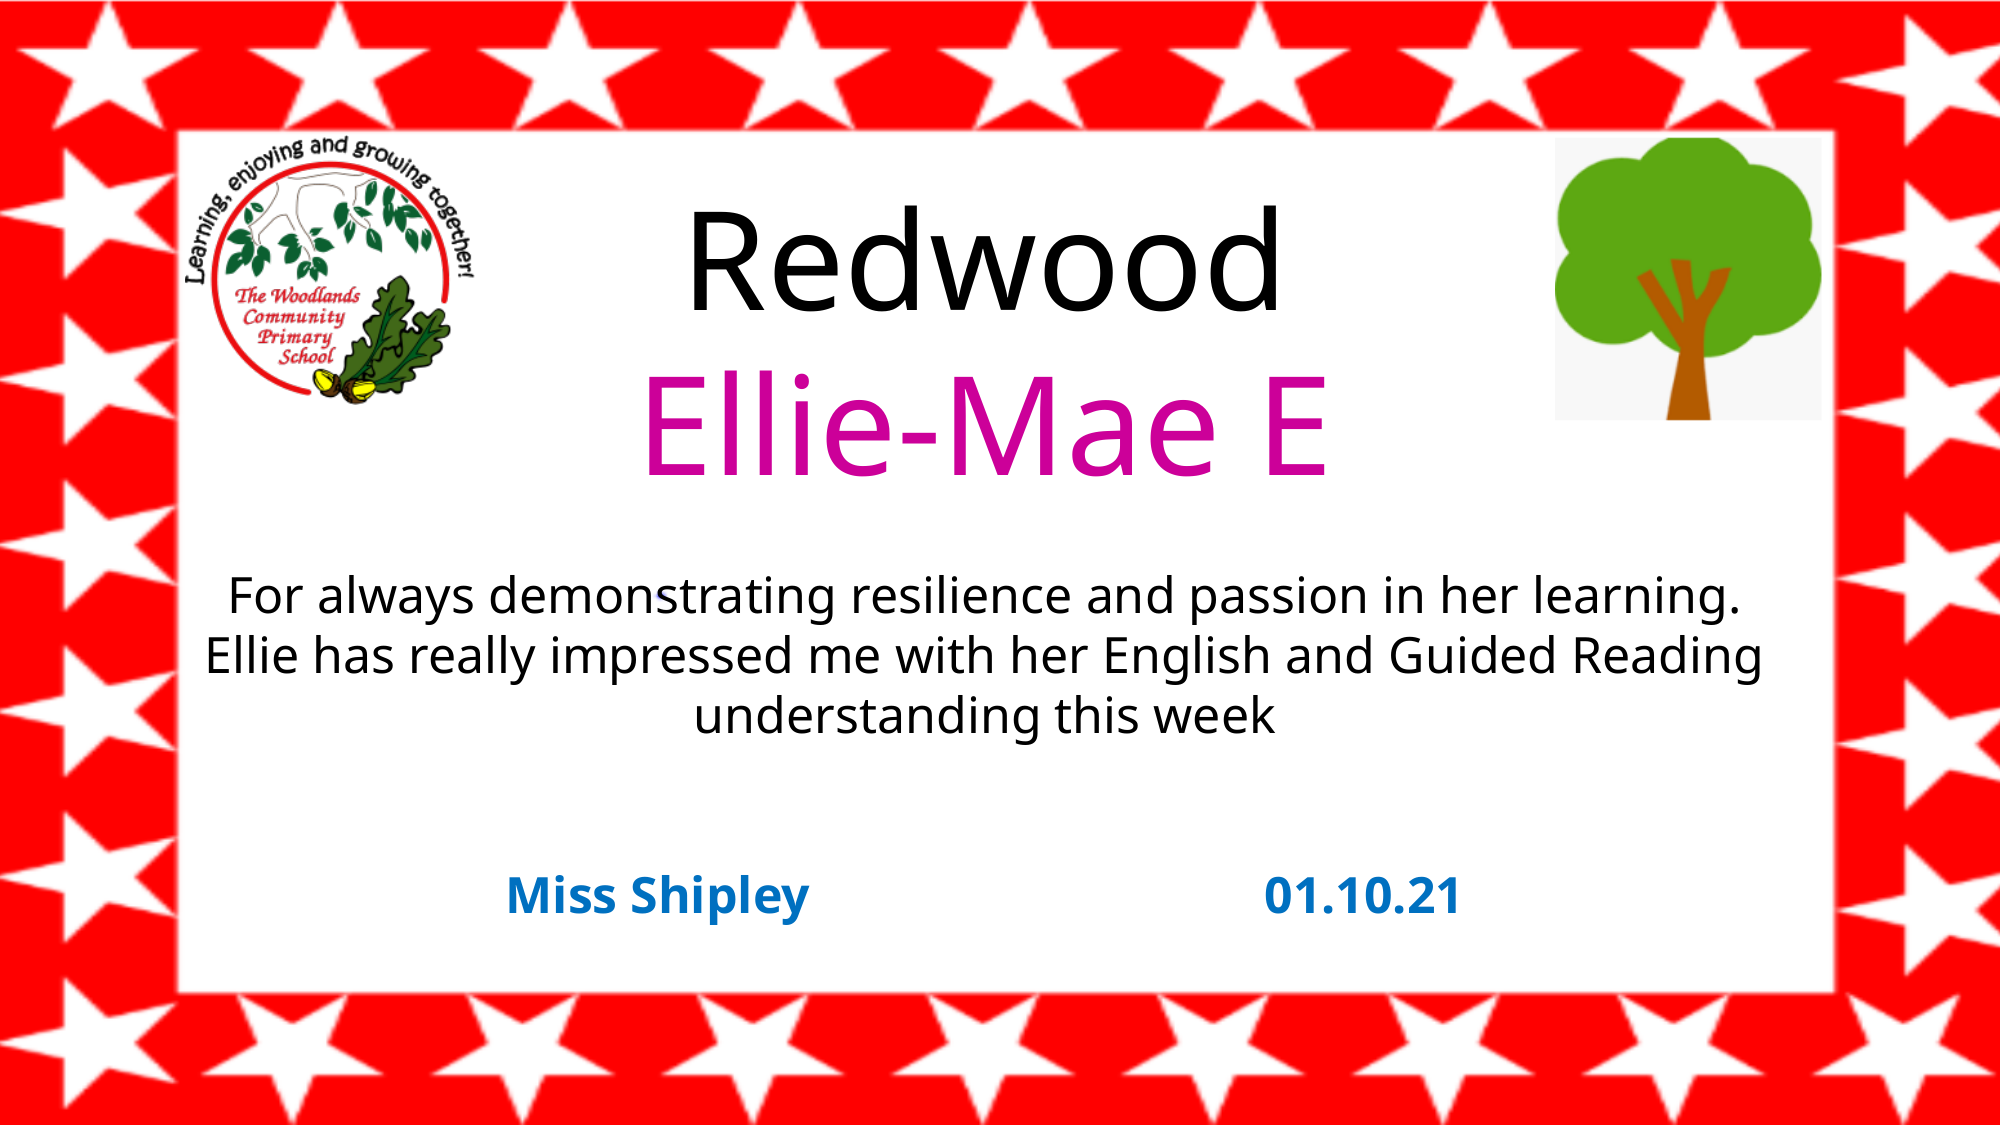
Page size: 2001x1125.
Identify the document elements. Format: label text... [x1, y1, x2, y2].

text_box Redwood Ellie-Mae E For always demonstrating resilience and passion in her learning. Ellie has really impressed me with her English and Guided Reading understanding this week Miss Shipley 01.10.21 [1563, 422, 1785, 991]
text_box Redwood Ellie-Mae E For always demonstrating resilience and passion in her learning. Ellie has really impressed me with her English and Guided Reading understanding this week Miss Shipley 01.10.21 [185, 405, 437, 991]
picture [0, 0, 2000, 1125]
